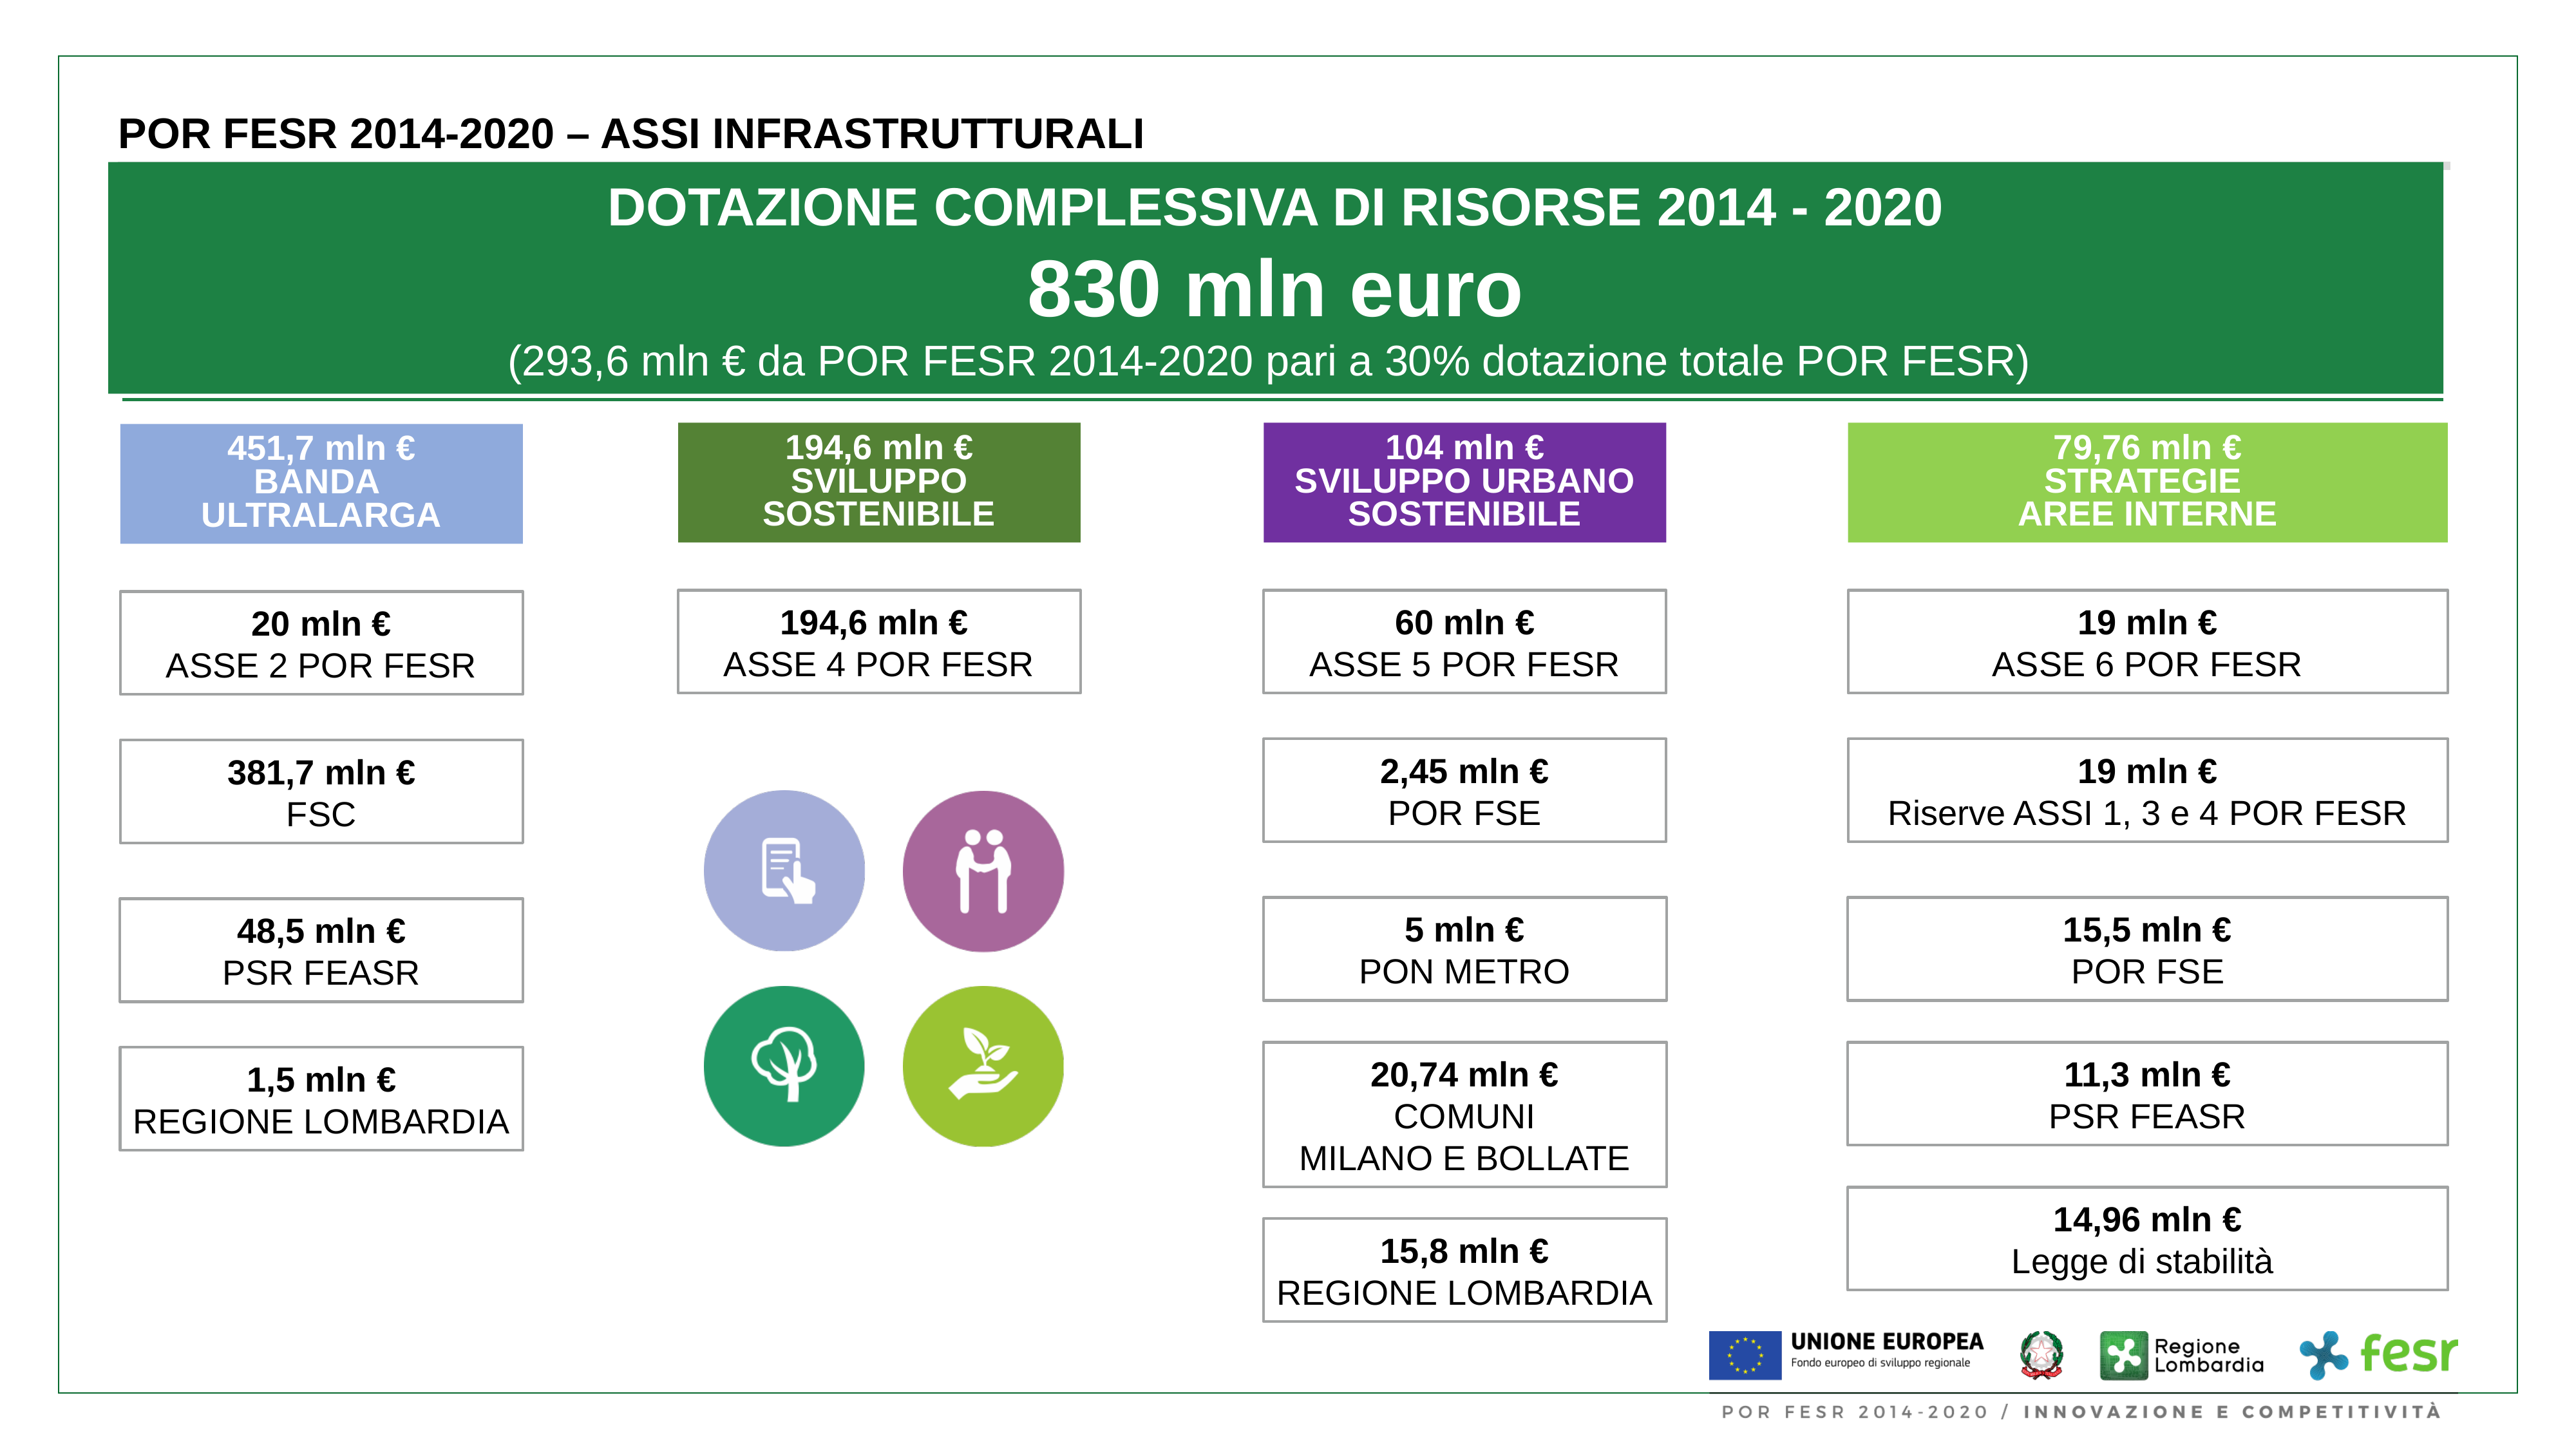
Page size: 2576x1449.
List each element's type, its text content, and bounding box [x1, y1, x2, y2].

text_box 15,5 mln € POR FSE [1848, 897, 2448, 1001]
text_box 2,45 mln € POR FSE [1264, 739, 1667, 842]
text_box 19 mln € Riserve ASSI 1, 3 e 4 POR FESR [1848, 739, 2448, 842]
text_box 14,96 mln € Legge di stabilità [1848, 1187, 2448, 1291]
text_box 11,3 mln € PSR FEASR [1848, 1042, 2448, 1146]
text_box 104 mln € SVILUPPO URBANO SOSTENIBILE [1264, 422, 1667, 543]
text_box 48,5 mln € PSR FEASR [120, 898, 524, 1002]
text_box 60 mln € ASSE 5 POR FESR [1264, 590, 1667, 694]
picture [703, 790, 866, 952]
text_box 5 mln € PON METRO [1263, 897, 1667, 1001]
text_box 20,74 mln € COMUNI MILANO E BOLLATE [1263, 1042, 1667, 1188]
text_box 451,7 mln € BANDA ULTRALARGA [120, 424, 523, 544]
text_box 194,6 mln € ASSE 4 POR FESR [678, 590, 1081, 694]
text_box 79,76 mln € STRATEGIE AREE INTERNE [1848, 422, 2448, 543]
picture [703, 986, 866, 1148]
text_box POR FESR 2014-2020 – ASSI INFRASTRUTTURALI [108, 95, 1155, 162]
text_box [467, 75, 2112, 162]
text_box DOTAZIONE COMPLESSIVA DI RISORSE 2014 - 2020 830 mln euro (293,6 mln € da POR FESR 2014-2020 pari a 30% dotazione totale POR FESR) [108, 162, 2444, 394]
text_box 1,5 mln € REGIONE LOMBARDIA [120, 1047, 524, 1151]
text_box 19 mln € ASSE 6 POR FESR [1848, 590, 2448, 694]
picture [902, 986, 1065, 1148]
picture [902, 791, 1065, 952]
text_box 194,6 mln € SVILUPPO SOSTENIBILE [678, 422, 1081, 543]
text_box 15,8 mln € REGIONE LOMBARDIA [1263, 1218, 1667, 1321]
text_box 381,7 mln € FSC [120, 740, 523, 843]
picture [1709, 1331, 2458, 1419]
text_box 20 mln € ASSE 2 POR FESR [120, 591, 523, 695]
